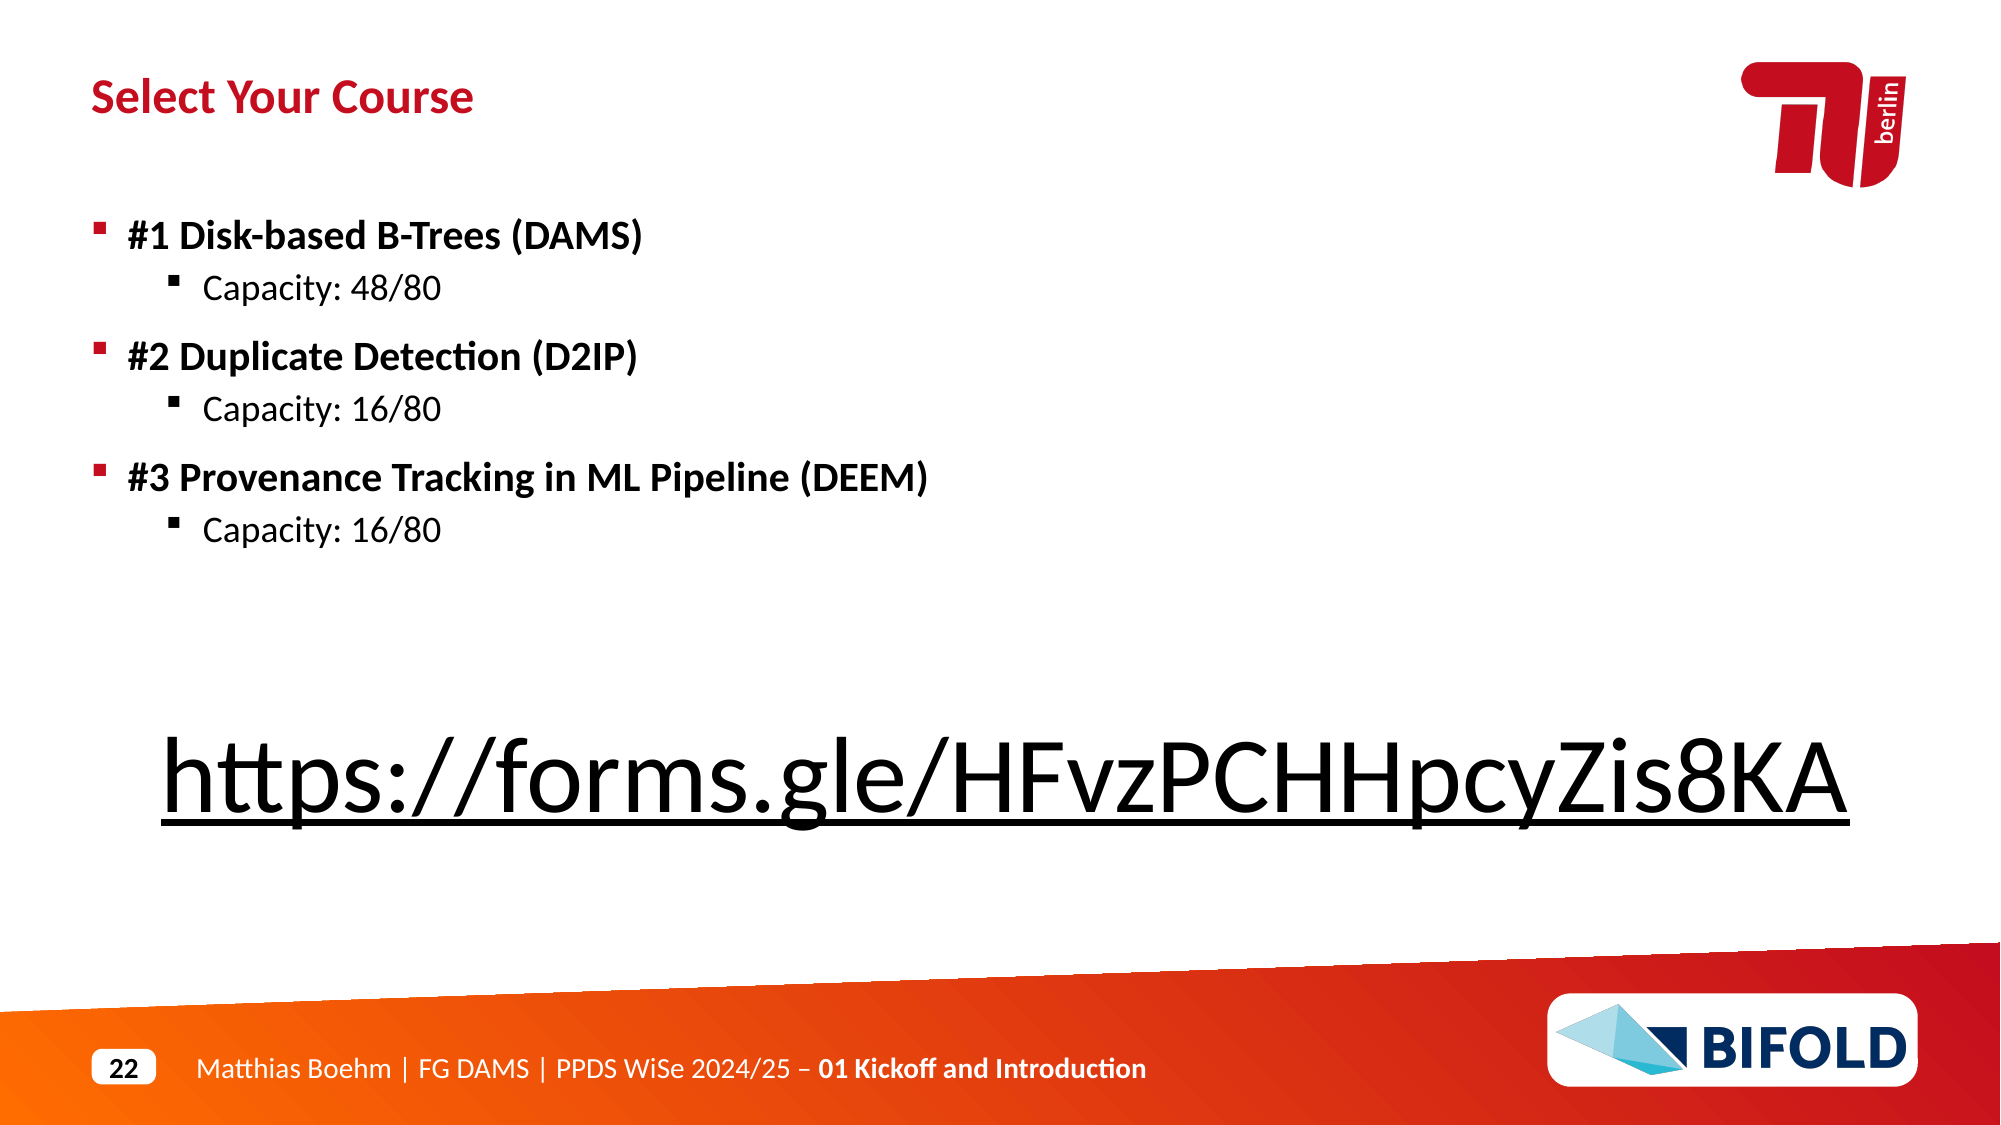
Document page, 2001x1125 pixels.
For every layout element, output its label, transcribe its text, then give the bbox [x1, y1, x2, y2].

list Select Your Course [91, 65, 1455, 183]
picture [1556, 1004, 1906, 1075]
list #1 Disk-based B-Trees (DAMS) Capacity: 48/80 #2 Duplicate Detection (D2IP) Capacity: 16/80 #3 Provenance Tracking in ML Pipeline (DEEM) Capacity: 16/80 [90, 208, 1908, 948]
text_box https://forms.gle/HFvzPCHHpcyZis8KA [135, 696, 1875, 842]
picture [1741, 62, 1906, 188]
